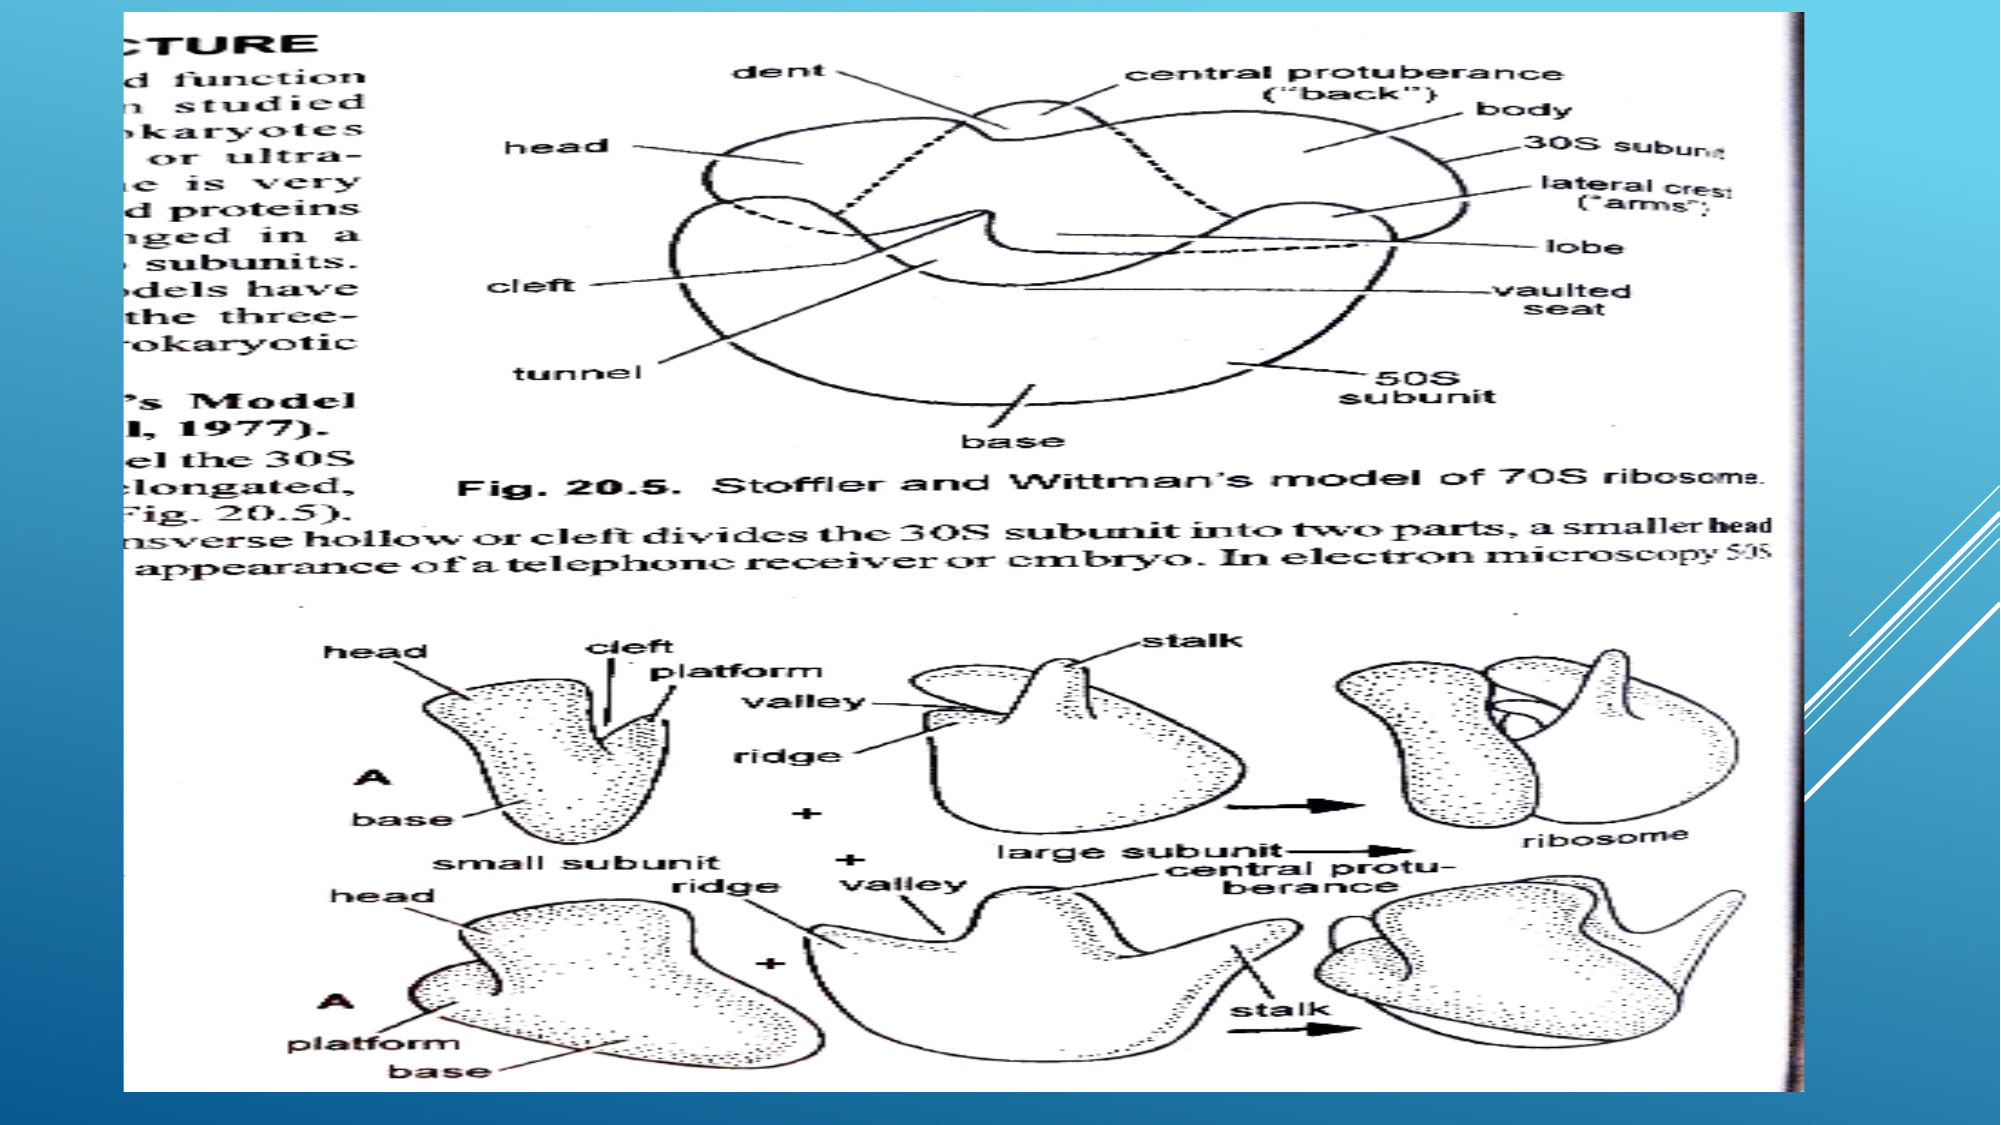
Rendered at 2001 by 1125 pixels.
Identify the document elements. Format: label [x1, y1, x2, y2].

text_box [123, 11, 1805, 1092]
